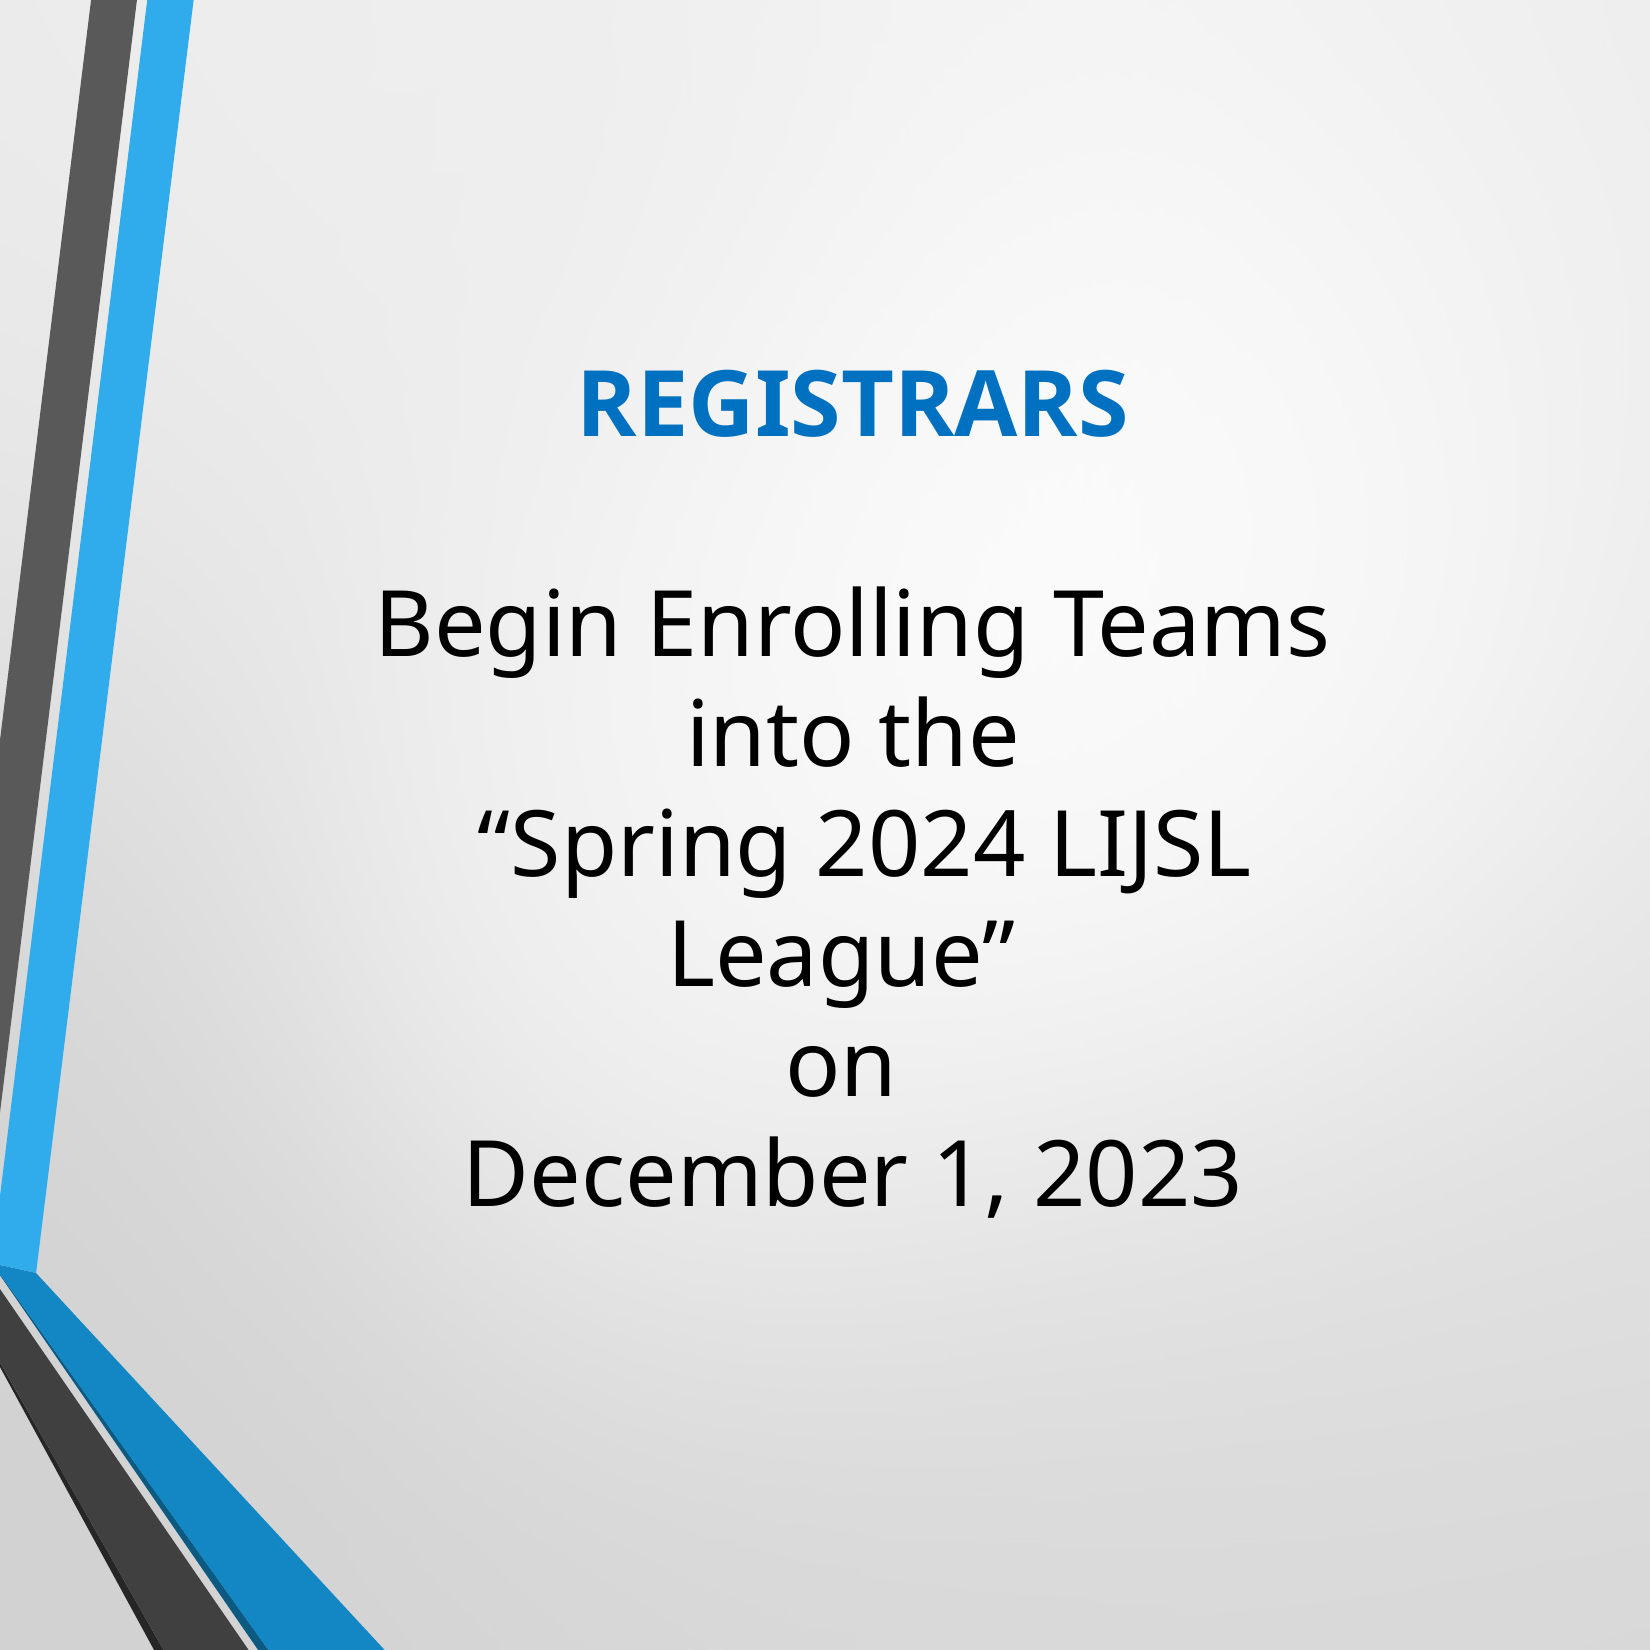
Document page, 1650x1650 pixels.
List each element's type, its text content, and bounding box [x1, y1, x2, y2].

text_box REGISTRARS Begin Enrolling Teams into the “Spring 2024 LIJSL League” on December 1, 2023 [318, 337, 1388, 1232]
